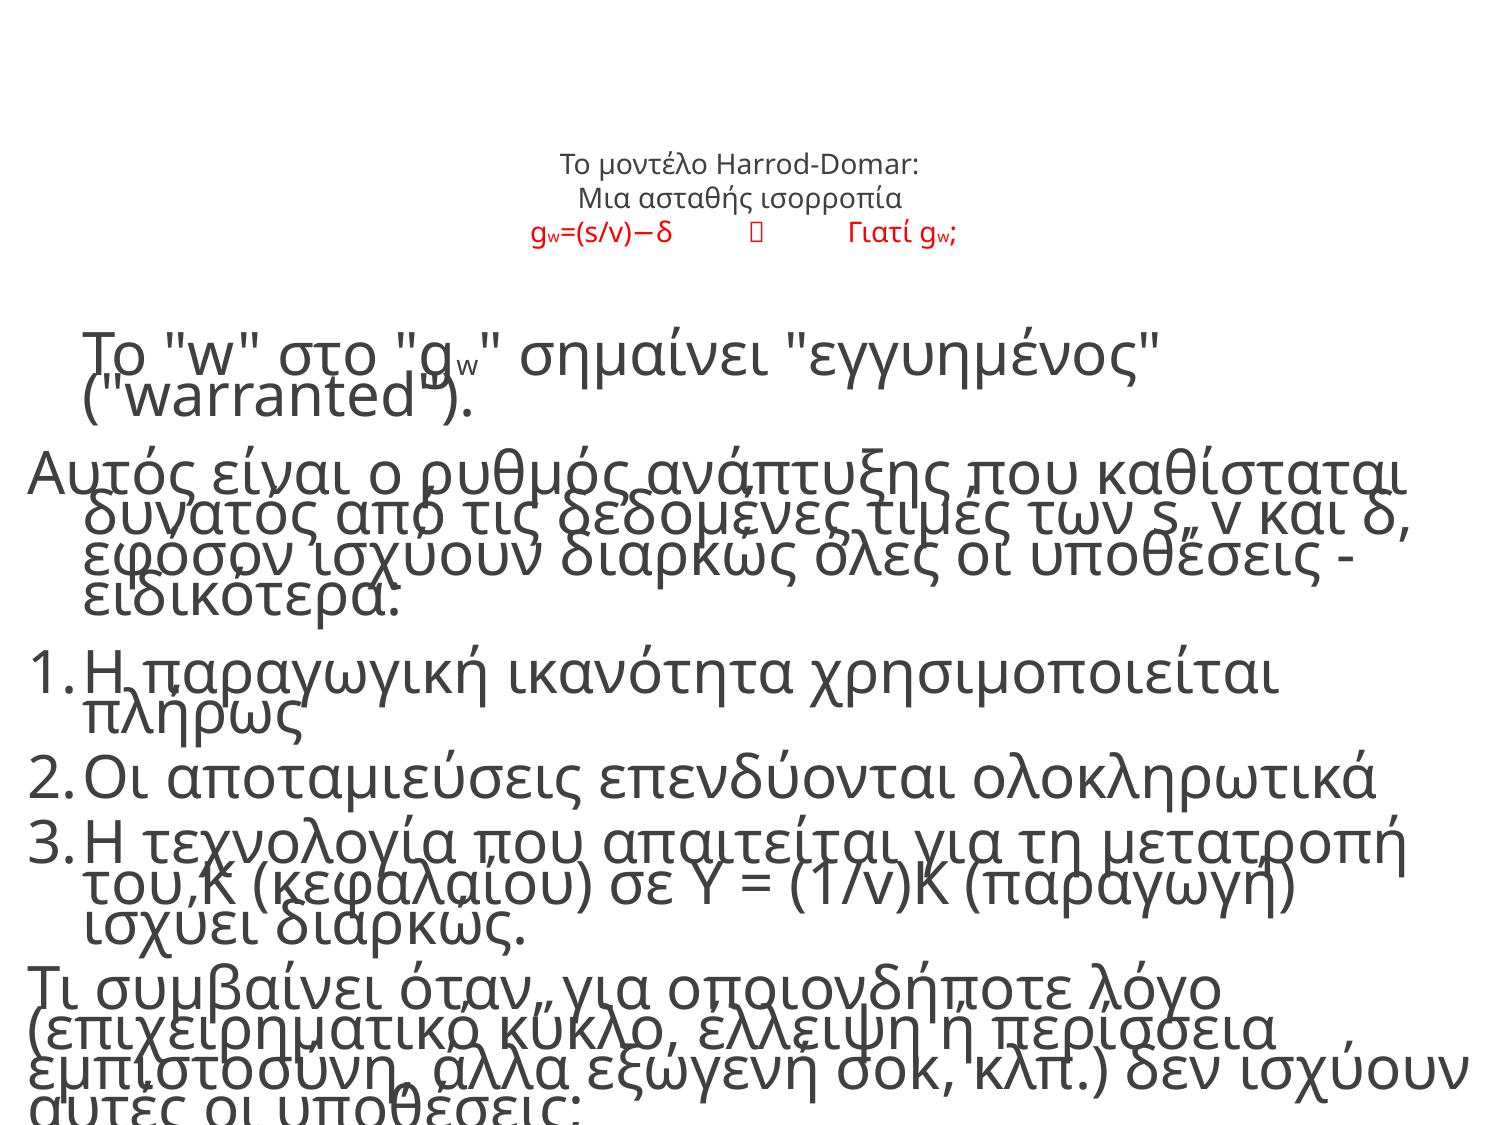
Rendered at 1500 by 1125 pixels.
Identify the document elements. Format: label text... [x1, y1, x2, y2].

list Το "w" στο "gw" σημαίνει "εγγυημένος" ("warranted"). Αυτός είναι ο ρυθμός ανάπτυξης που καθίσταται δυνατός από τις δεδομένες τιμές των s, v και δ, εφόσον ισχύουν διαρκώς όλες οι υποθέσεις - ειδικότερα: Η παραγωγική ικανότητα χρησιμοποιείται πλήρως Οι αποταμιεύσεις επενδύονται ολοκληρωτικά Η τεχνολογία που απαιτείται για τη μετατροπή του Κ (κεφαλαίου) σε Y = (1/v)K (παραγωγή) ισχύει διαρκώς. Τι συμβαίνει όταν, για οποιονδήποτε λόγο (επιχειρηματικό κύκλο, έλλειψη ή περίσσεια εμπιστοσύνη, άλλα εξωγενή σοκ, κλπ.) δεν ισχύουν αυτές οι υποθέσεις; [12, 299, 1500, 1125]
title Το μοντέλο Harrod-Domar: Μια ασταθής ισορροπία gw=(s/v)−δ  Γιατί gw; [0, 137, 1488, 325]
